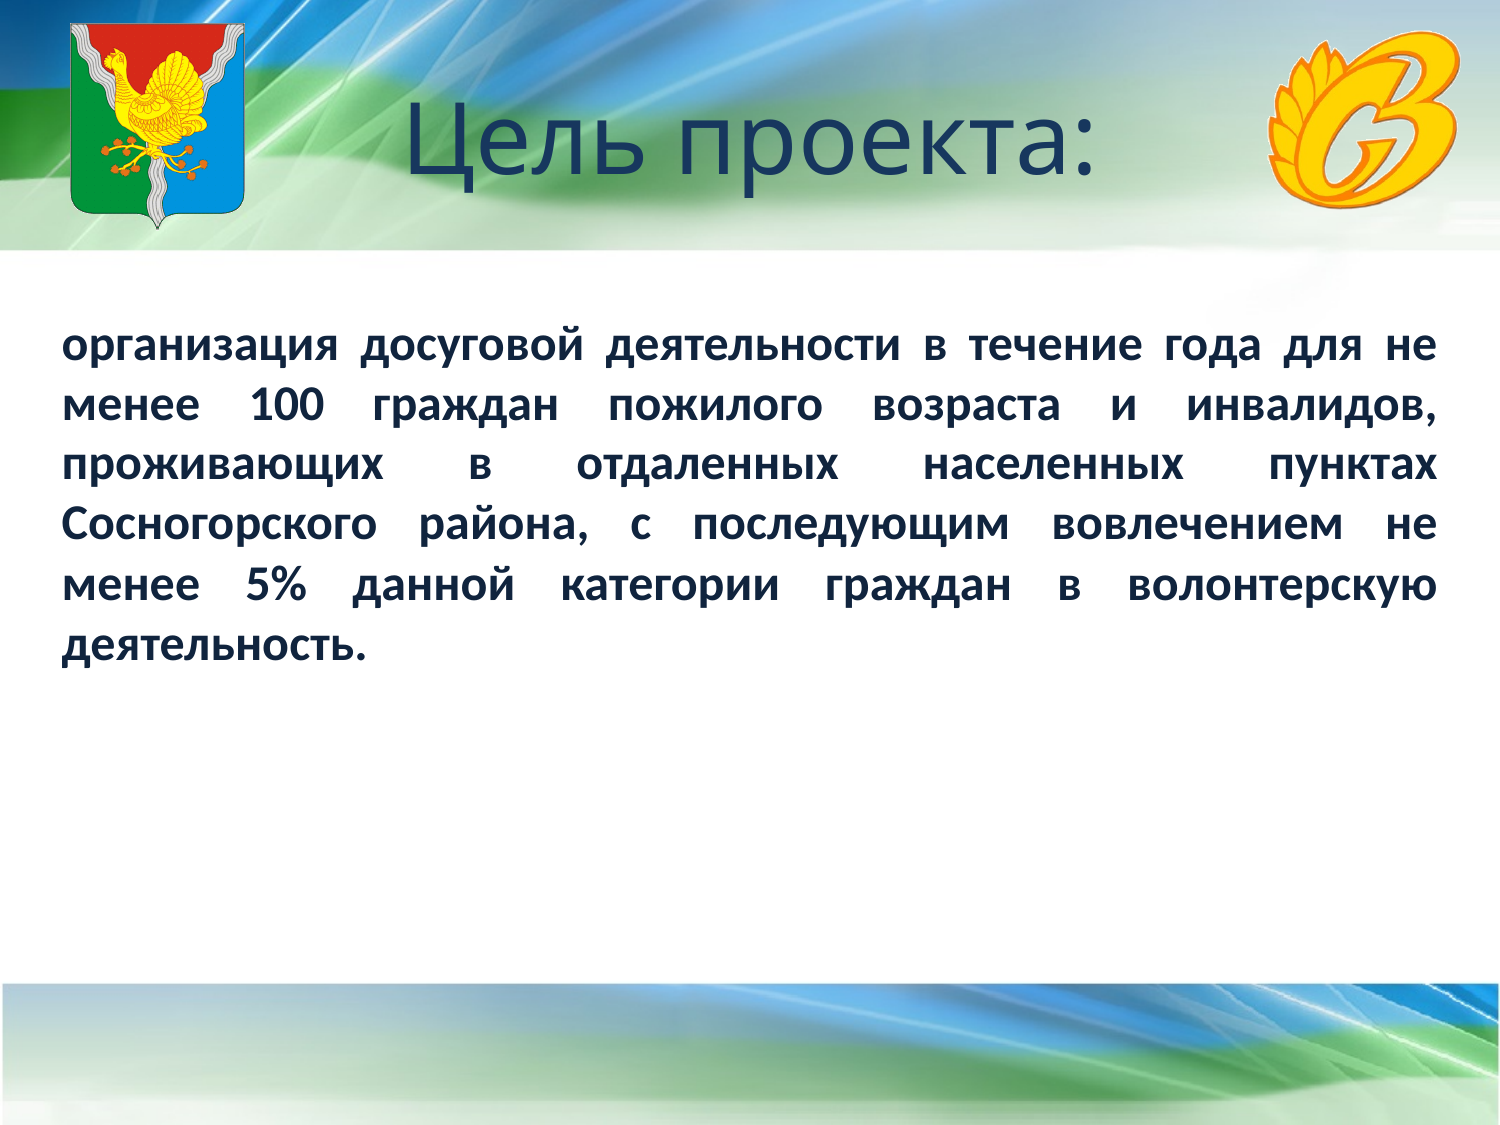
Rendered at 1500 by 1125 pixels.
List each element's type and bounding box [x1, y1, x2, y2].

picture [1241, 6, 1489, 235]
list [0, 0, 1500, 1125]
picture [70, 23, 247, 231]
